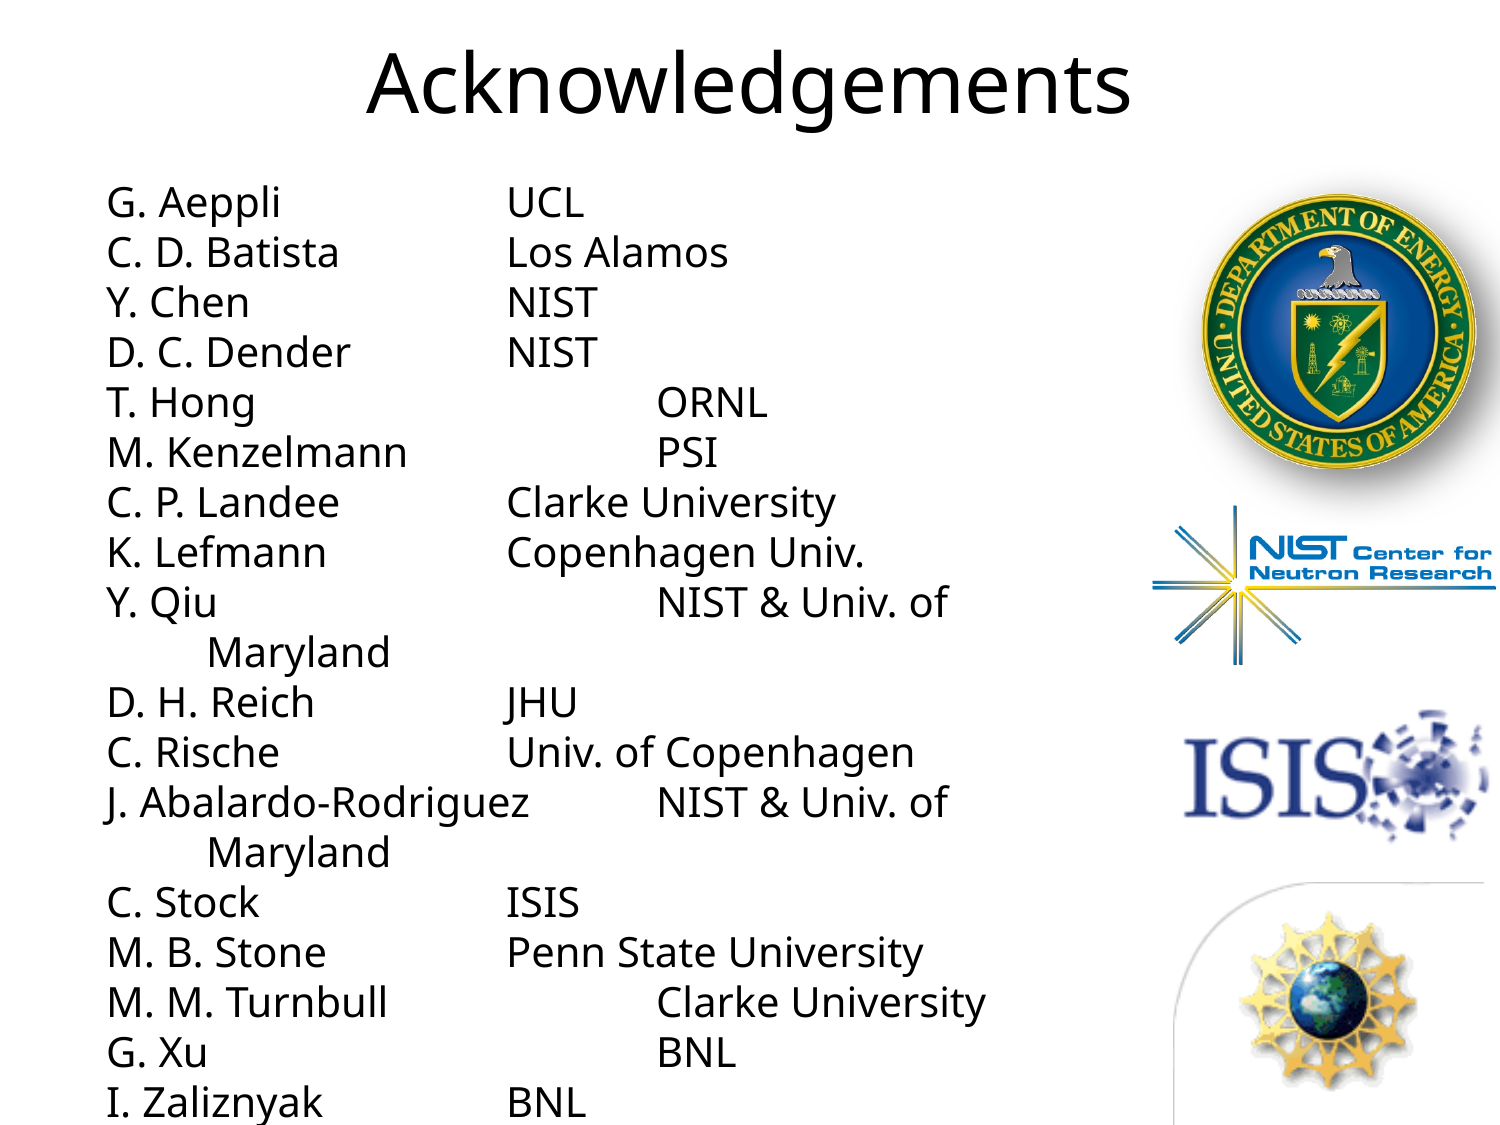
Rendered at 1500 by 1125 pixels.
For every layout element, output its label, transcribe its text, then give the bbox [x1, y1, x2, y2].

text_box G. Aeppli UCL C. D. Batista Los Alamos Y. Chen NIST D. C. Dender NIST T. Hong ORNL M. Kenzelmann PSI C. P. Landee Clarke University K. Lefmann Copenhagen Univ. Y. Qiu NIST & Univ. of Maryland D. H. Reich JHU C. Rische Univ. of Copenhagen J. Abalardo-Rodriguez NIST & Univ. of Maryland C. Stock ISIS M. B. Stone Penn State University M. M. Turnbull Clarke University G. Xu BNL I. Zaliznyak BNL Y. Zhao JHU + many more friends & colleagues [91, 168, 1130, 1125]
title Acknowledgements [0, 0, 1500, 149]
picture [1132, 495, 1500, 671]
picture [1173, 882, 1500, 1125]
picture [1173, 684, 1499, 859]
picture [1201, 194, 1490, 469]
